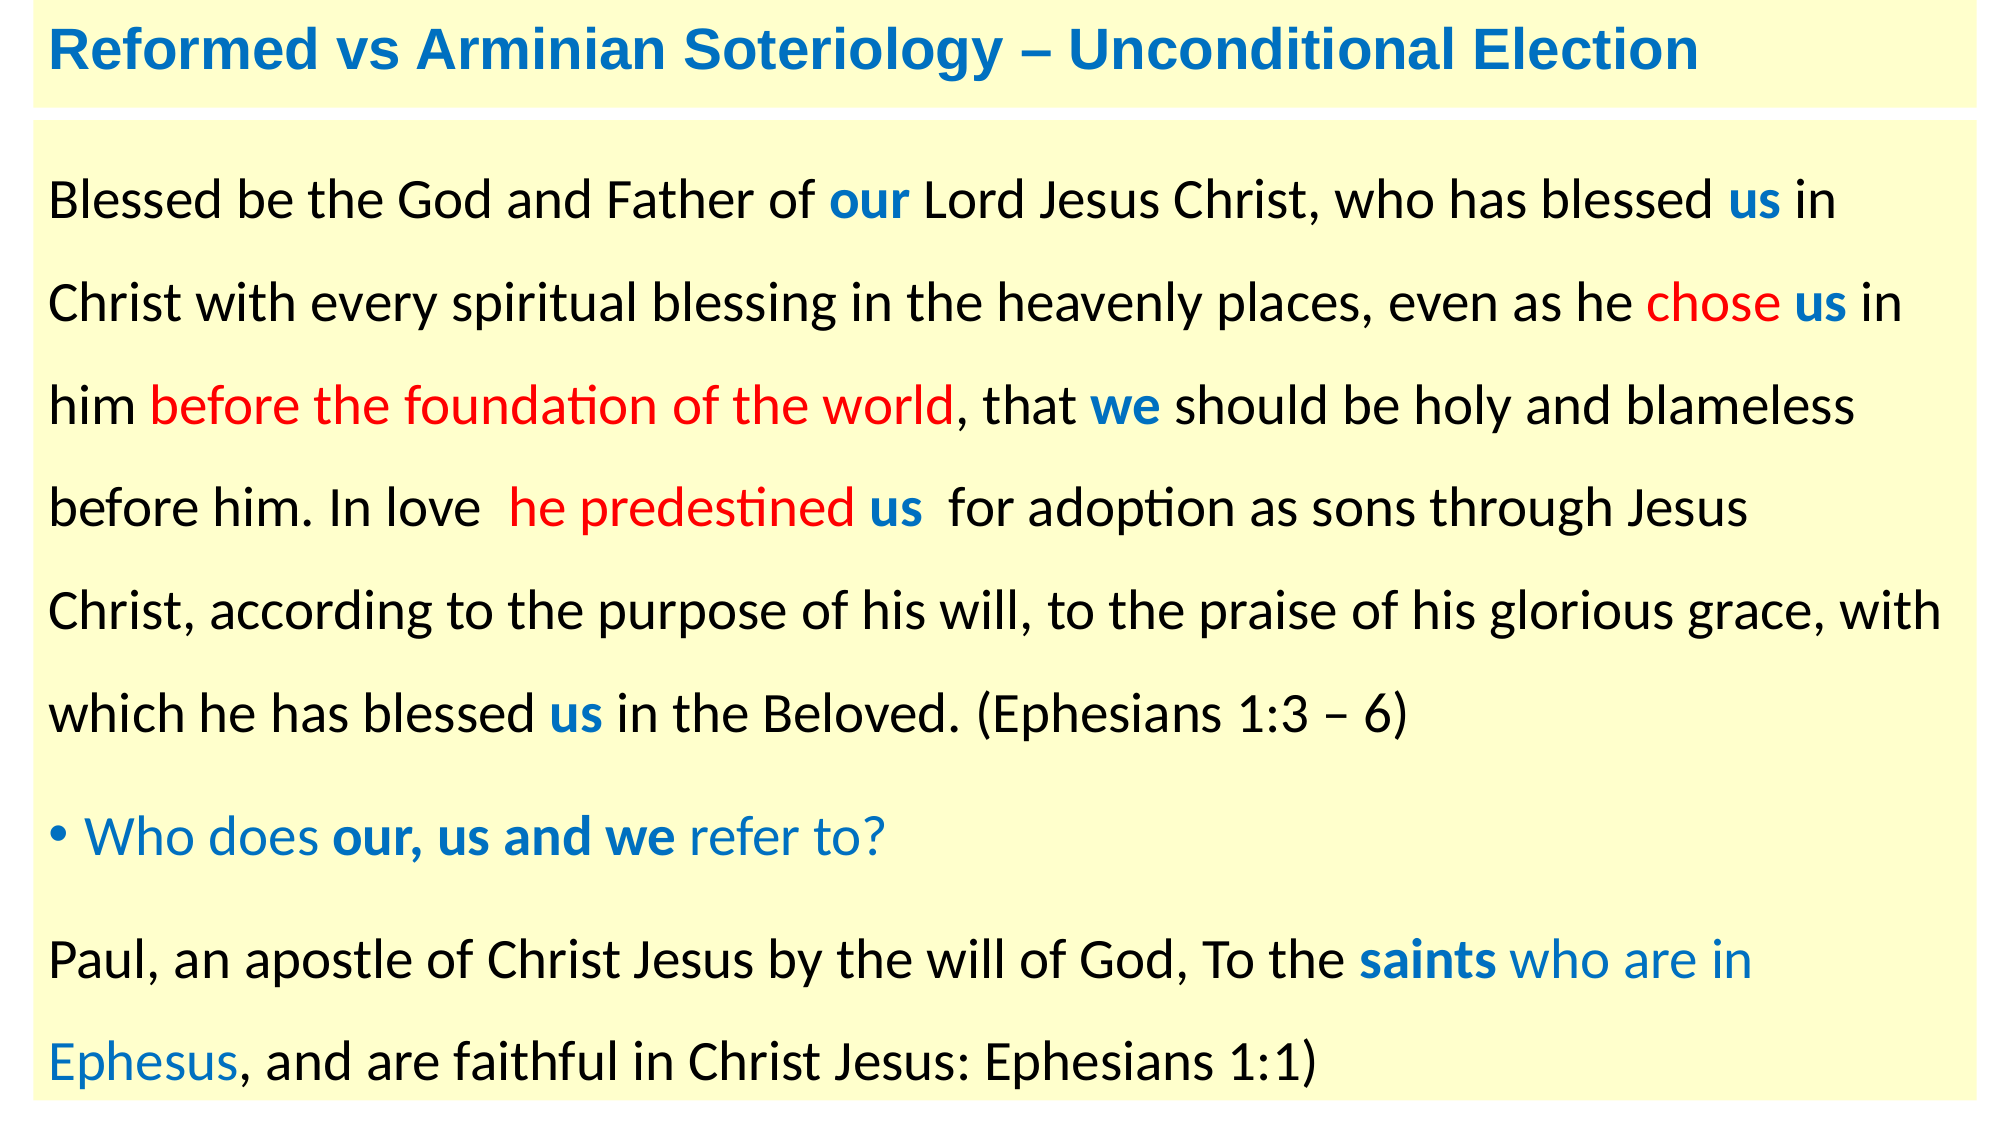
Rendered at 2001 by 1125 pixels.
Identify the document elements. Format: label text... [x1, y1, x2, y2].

list Blessed be the God and Father of our Lord Jesus Christ, who has blessed us in Christ with every spiritual blessing in the heavenly places, even as he chose us in him before the foundation of the world, that we should be holy and blameless before him. In love he predestined us for adoption as sons through Jesus Christ, according to the purpose of his will, to the praise of his glorious grace, with which he has blessed us in the Beloved. (Ephesians 1:3 – 6) Who does our, us and we refer to? Paul, an apostle of Christ Jesus by the will of God, To the saints who are in Ephesus, and are faithful in Christ Jesus: Ephesians 1:1) [33, 120, 1977, 1101]
title Reformed vs Arminian Soteriology – Unconditional Election [33, 0, 1977, 108]
text_box [404, 971, 1716, 1057]
